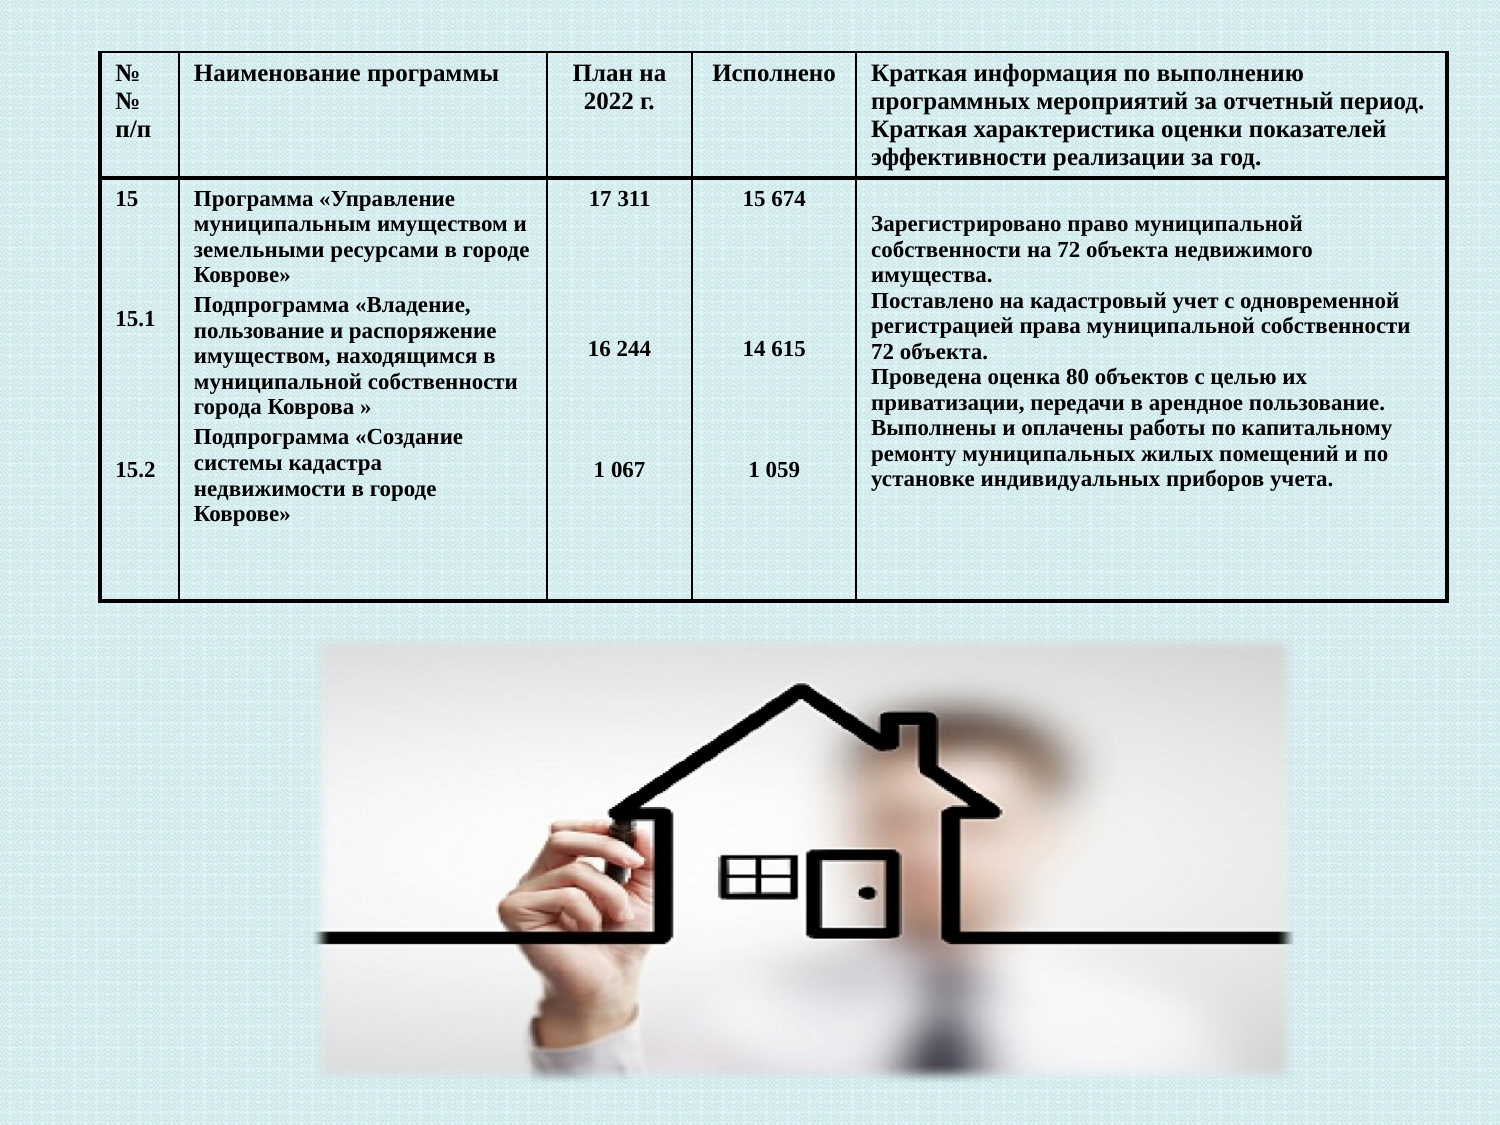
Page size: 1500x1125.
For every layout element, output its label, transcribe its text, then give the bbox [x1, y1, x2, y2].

table_header План на 2022 г. [548, 53, 691, 176]
table_header Краткая информация по выполнению программных мероприятий за отчетный период. Краткая характеристика оценки показателей эффективности реализации за год. [857, 53, 1445, 176]
picture [312, 633, 1294, 1083]
table_header №№ п/п [102, 53, 178, 176]
table_header Исполнено [693, 53, 855, 176]
table_cell Программа «Управление муниципальным имуществом и земельными ресурсами в городе Коврове» Подпрограмма «Владение, пользование и распоряжение имуществом, находящимся в муниципальной собственности города Коврова » Подпрограмма «Создание системы кадастра недвижимости в городе Коврове» [180, 180, 546, 599]
table_cell 15 674 14 615 1 059 [693, 180, 855, 599]
table_cell 15 15.1 15.2 [102, 180, 178, 599]
table_cell Зарегистрировано право муниципальной собственности на 72 объекта недвижимого имущества. Поставлено на кадастровый учет с одновременной регистрацией права муниципальной собственности 72 объекта. Проведена оценка 80 объектов с целью их приватизации, передачи в арендное пользование. Выполнены и оплачены работы по капитальному ремонту муниципальных жилых помещений и по установке индивидуальных приборов учета. [857, 180, 1445, 599]
table_header Наименование программы [180, 53, 546, 176]
table_cell 17 311 16 244 1 067 [548, 180, 691, 599]
